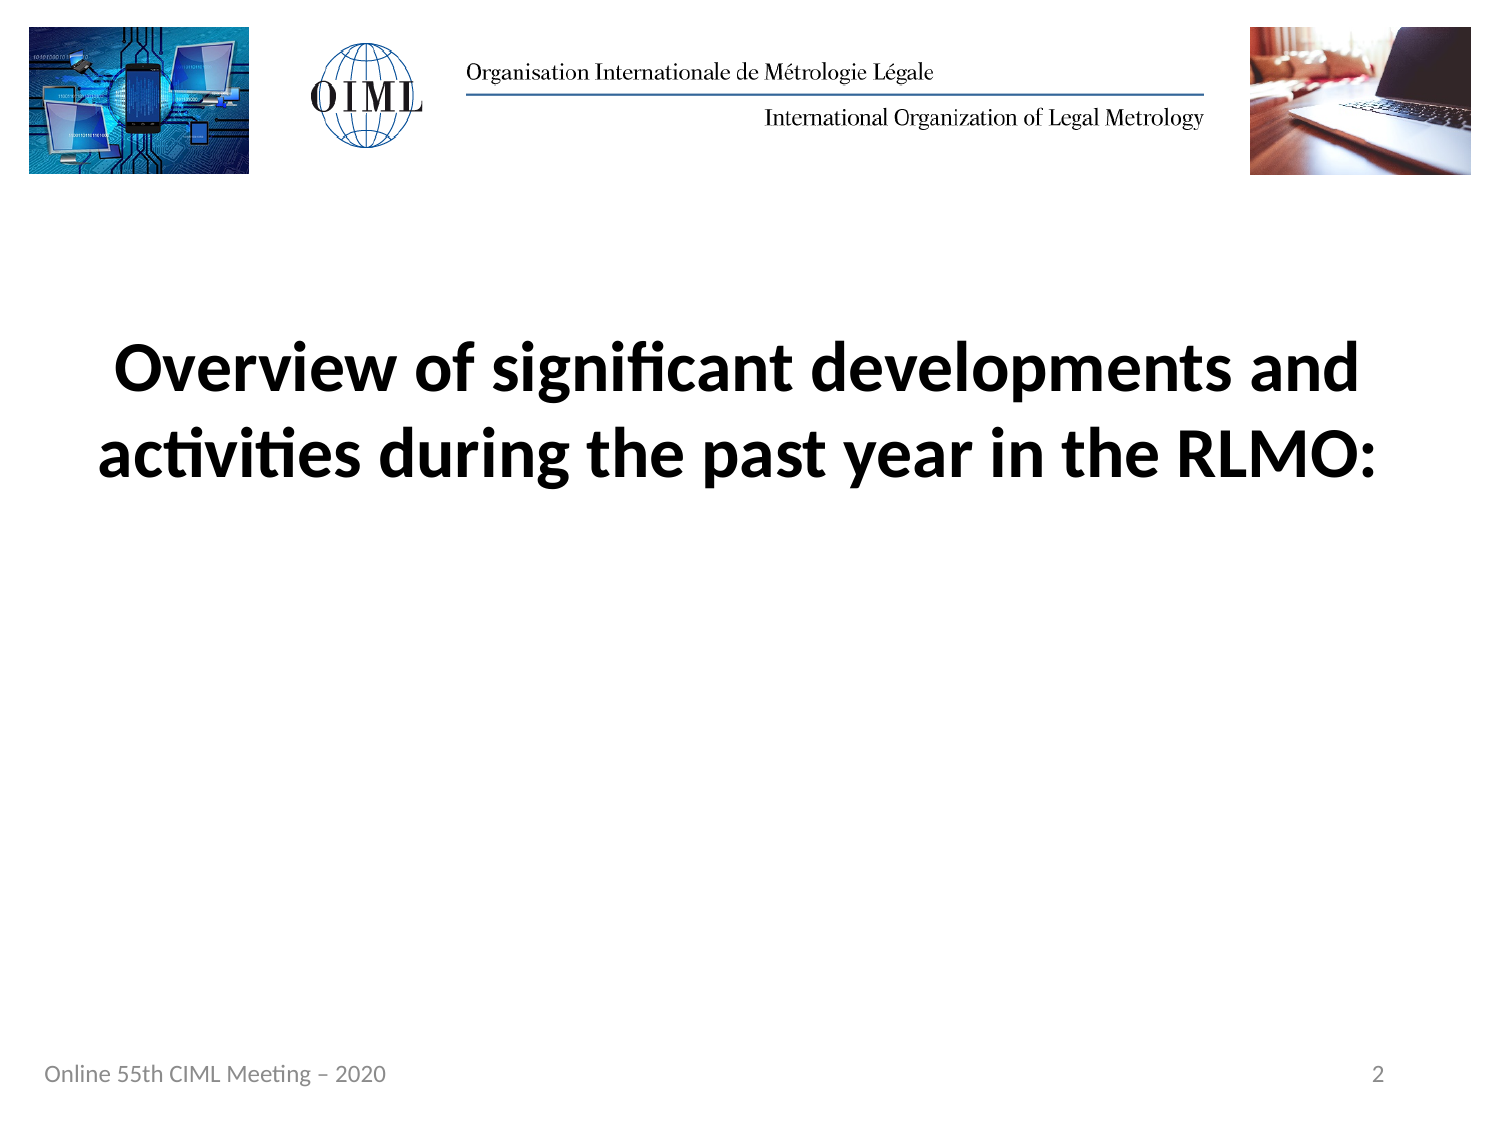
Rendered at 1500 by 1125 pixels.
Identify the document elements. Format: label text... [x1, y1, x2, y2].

picture [1250, 27, 1471, 175]
picture [158, 27, 167, 55]
picture [29, 27, 249, 174]
picture [301, 34, 1223, 155]
title Overview of significant developments and activities during the past year in the RLMO: [76, 299, 1400, 513]
slide_number 2 [1204, 1042, 1400, 1103]
